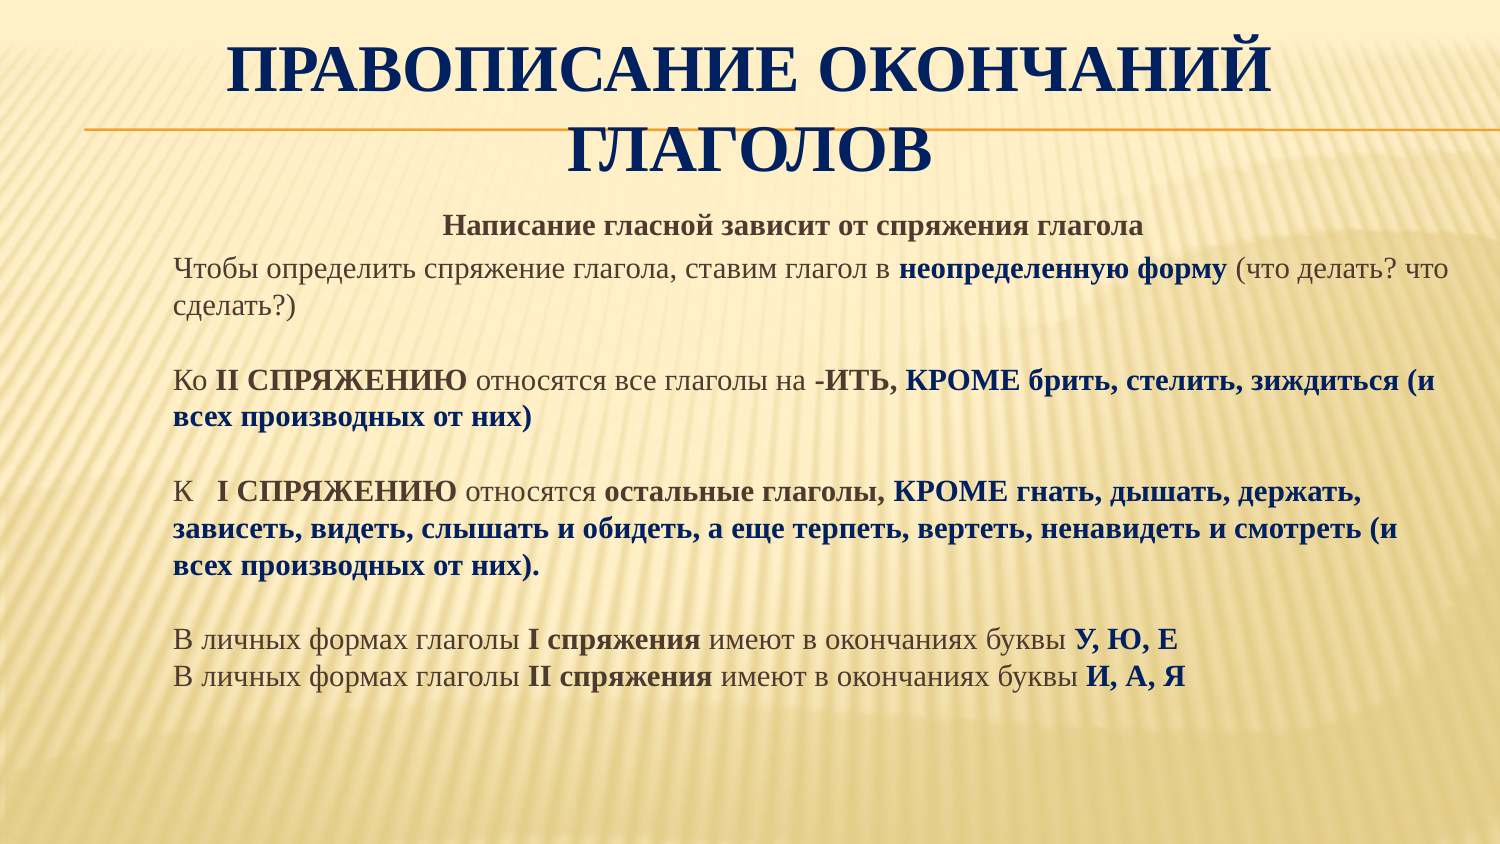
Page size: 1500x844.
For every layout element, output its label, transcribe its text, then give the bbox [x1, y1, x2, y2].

title Правописание окончаний глаголов [75, 33, 1425, 257]
list Написание гласной зависит от спряжения глагола Чтобы определить спряжение глагола, ставим глагол в неопределенную форму (что делать? что сделать?) Ко II СПРЯЖЕНИЮ относятся все глаголы на -ИТЬ, КРОМЕ брить, стелить, зиждиться (и всех производных от них) К I СПРЯЖЕНИЮ относятся остальные глаголы, КРОМЕ гнать, дышать, держать, зависеть, видеть, слышать и обидеть, а еще терпеть, вертеть, ненавидеть и смотреть (и всех производных от них). В личных формах глаголы I спряжения имеют в окончаниях буквы У, Ю, Е В личных формах глаголы II спряжения имеют в окончаниях буквы И, А, Я [112, 197, 1475, 748]
